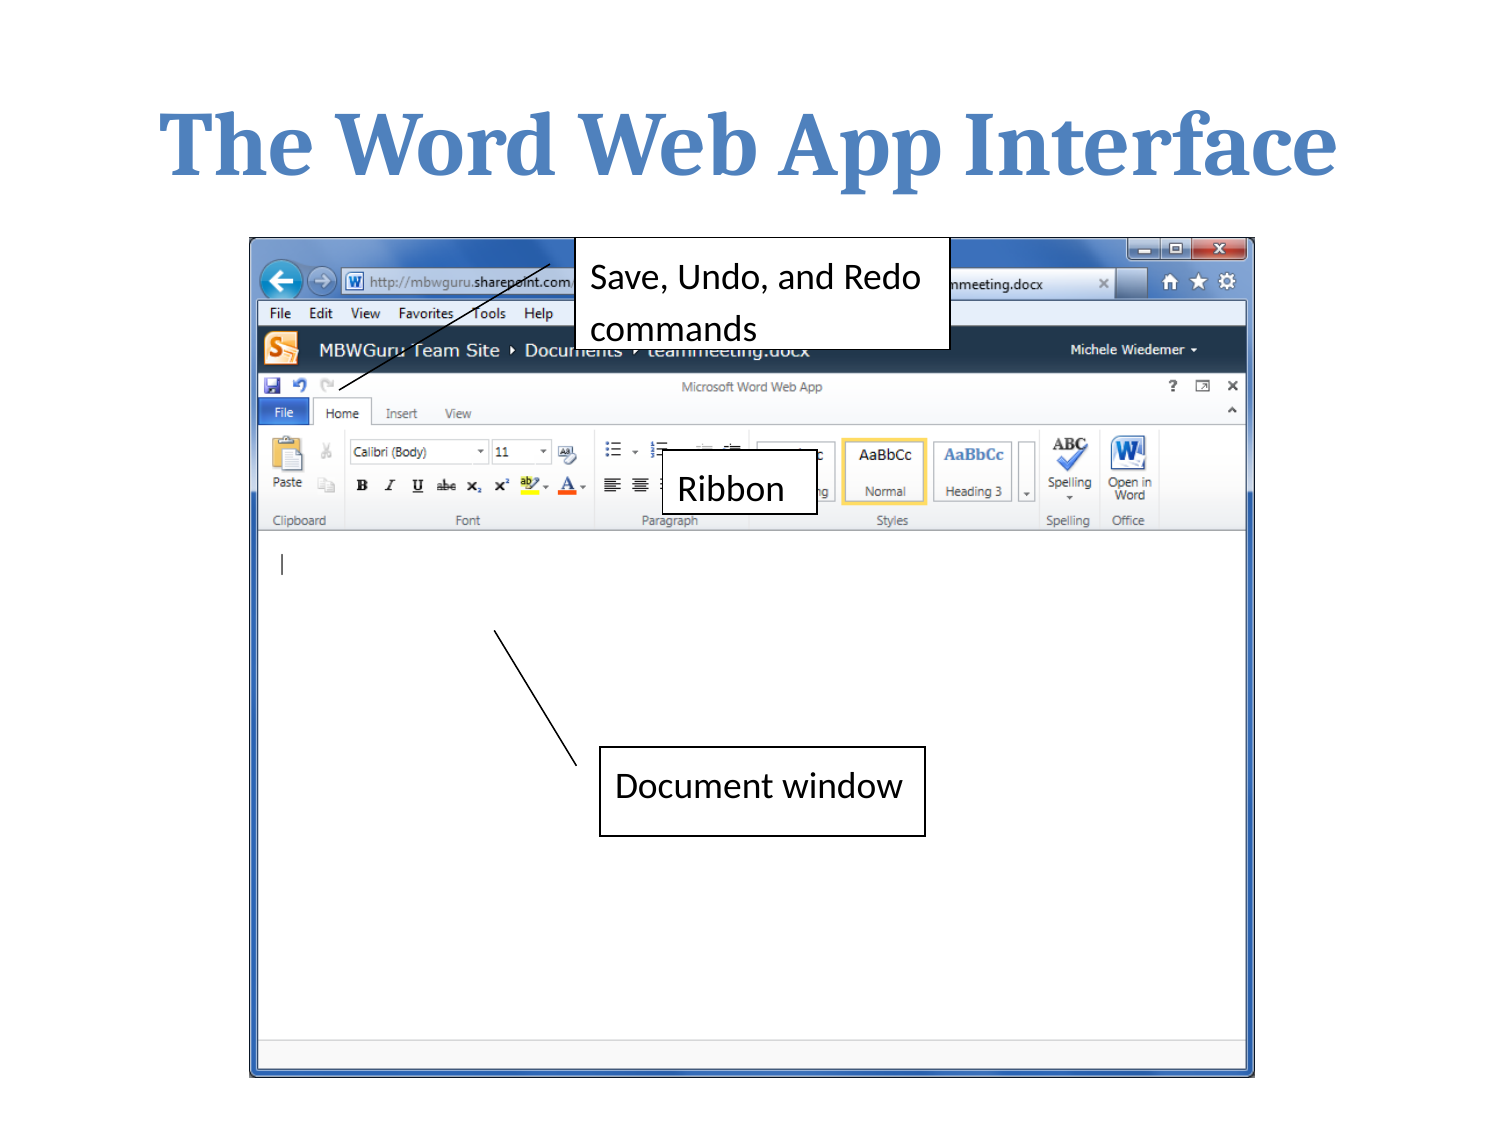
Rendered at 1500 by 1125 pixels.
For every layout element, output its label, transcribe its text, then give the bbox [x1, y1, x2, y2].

title The Word Web App Interface [75, 45, 1425, 233]
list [249, 236, 1256, 1078]
